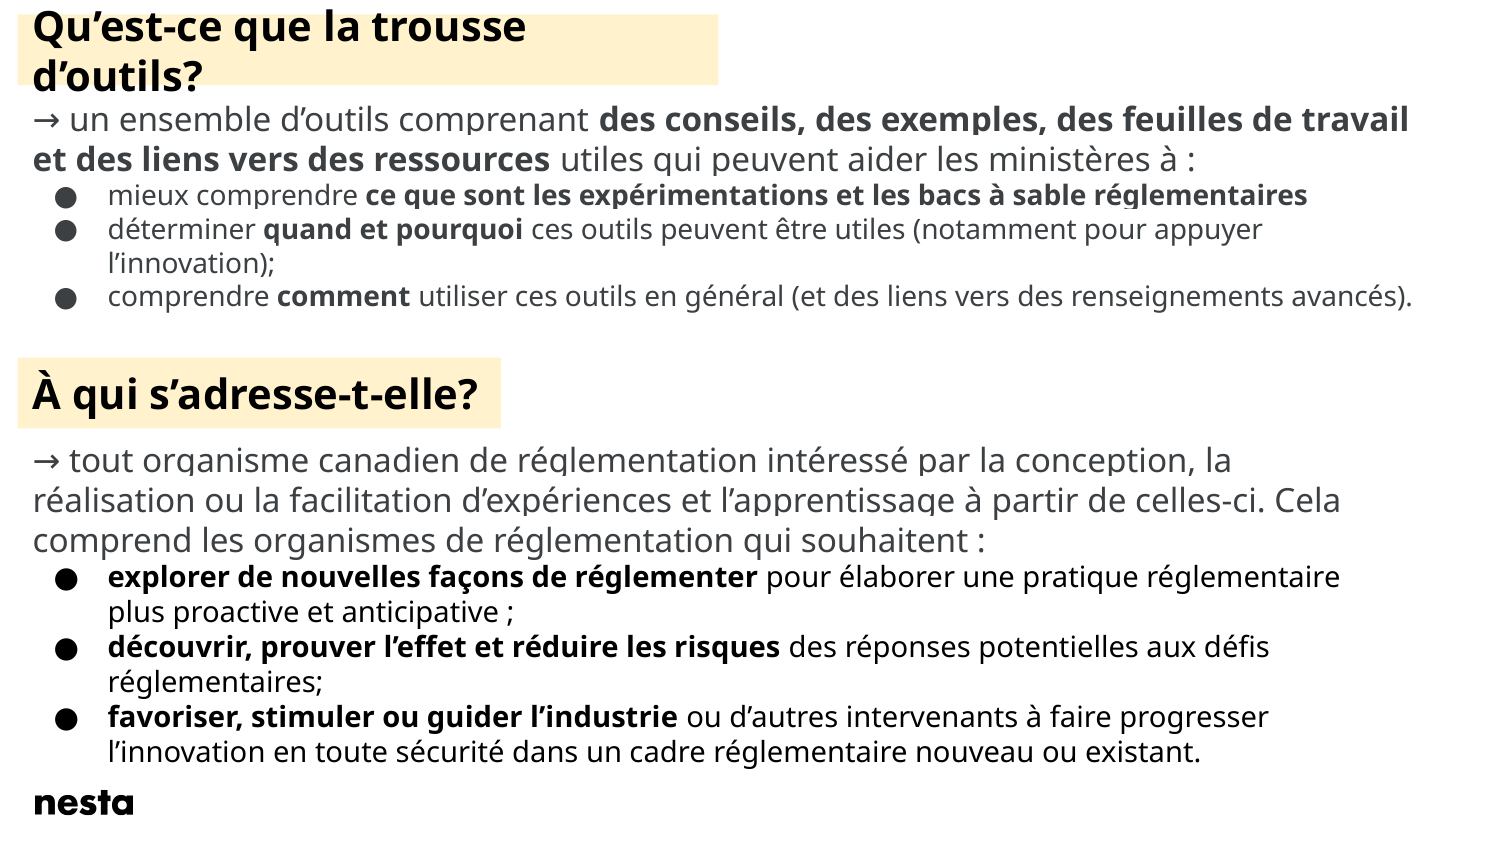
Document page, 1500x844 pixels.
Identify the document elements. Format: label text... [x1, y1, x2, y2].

text_box → tout organisme canadien de réglementation intéressé par la conception, la réalisation ou la facilitation d’expériences et l’apprentissage à partir de celles-ci. Cela comprend les organismes de réglementation qui souhaitent : explorer de nouvelles façons de réglementer pour élaborer une pratique réglementaire plus proactive et anticipative ; découvrir, prouver l’effet et réduire les risques des réponses potentielles aux défis réglementaires; favoriser, stimuler ou guider l’industrie ou d’autres intervenants à faire progresser l’innovation en toute sécurité dans un cadre réglementaire nouveau ou existant. [17, 423, 1403, 784]
title Qu’est-ce que la trousse d’outils? [17, 14, 719, 82]
text_box → un ensemble d’outils comprenant des conseils, des exemples, des feuilles de travail et des liens vers des ressources utiles qui peuvent aider les ministères à : mieux comprendre ce que sont les expérimentations et les bacs à sable réglementaires déterminer quand et pourquoi ces outils peuvent être utiles (notamment pour appuyer l’innovation); comprendre comment utiliser ces outils en général (et des liens vers des renseignements avancés). [17, 82, 1454, 328]
picture [35, 789, 134, 816]
title À qui s’adresse-t-elle? [17, 357, 501, 423]
